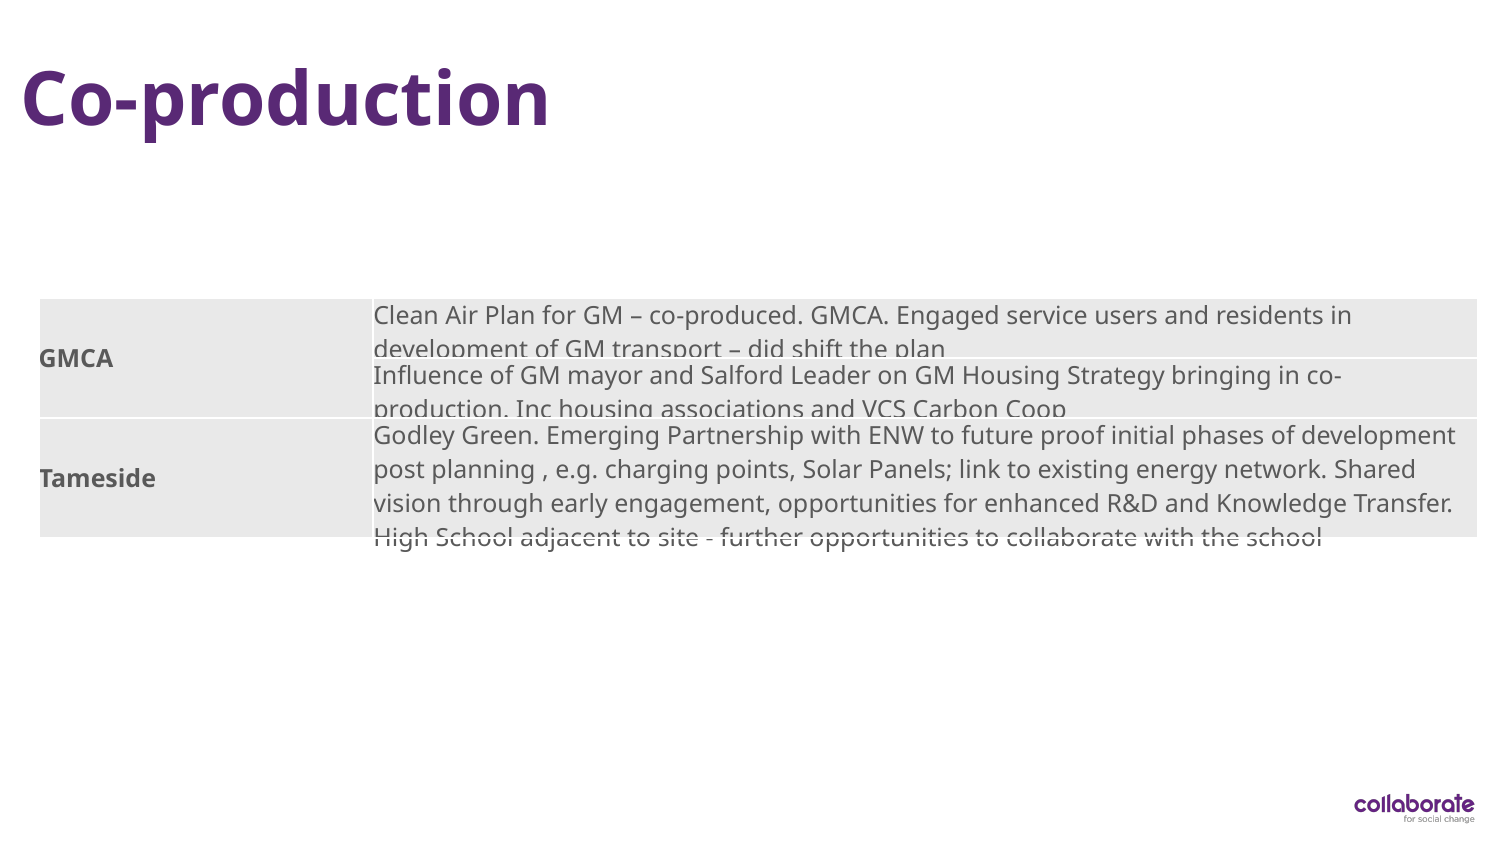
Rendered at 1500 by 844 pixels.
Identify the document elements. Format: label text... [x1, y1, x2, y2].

picture [1351, 793, 1479, 825]
table_cell Godley Green. Emerging Partnership with ENW to future proof initial phases of development post planning , e.g. charging points, Solar Panels; link to existing energy network. Shared vision through early engagement, opportunities for enhanced R&D and Knowledge Transfer. High School adjacent to site - further opportunities to collaborate with the school [374, 419, 1477, 537]
table_cell Tameside [40, 419, 372, 537]
table_header GMCA [40, 299, 372, 417]
text_box Co-production [6, 43, 568, 149]
table_cell Influence of GM mayor and Salford Leader on GM Housing Strategy bringing in co-production. Inc housing associations and VCS Carbon Coop [374, 359, 1477, 417]
table_header Clean Air Plan for GM – co-produced. GMCA. Engaged service users and residents in development of GM transport – did shift the plan [374, 299, 1477, 357]
